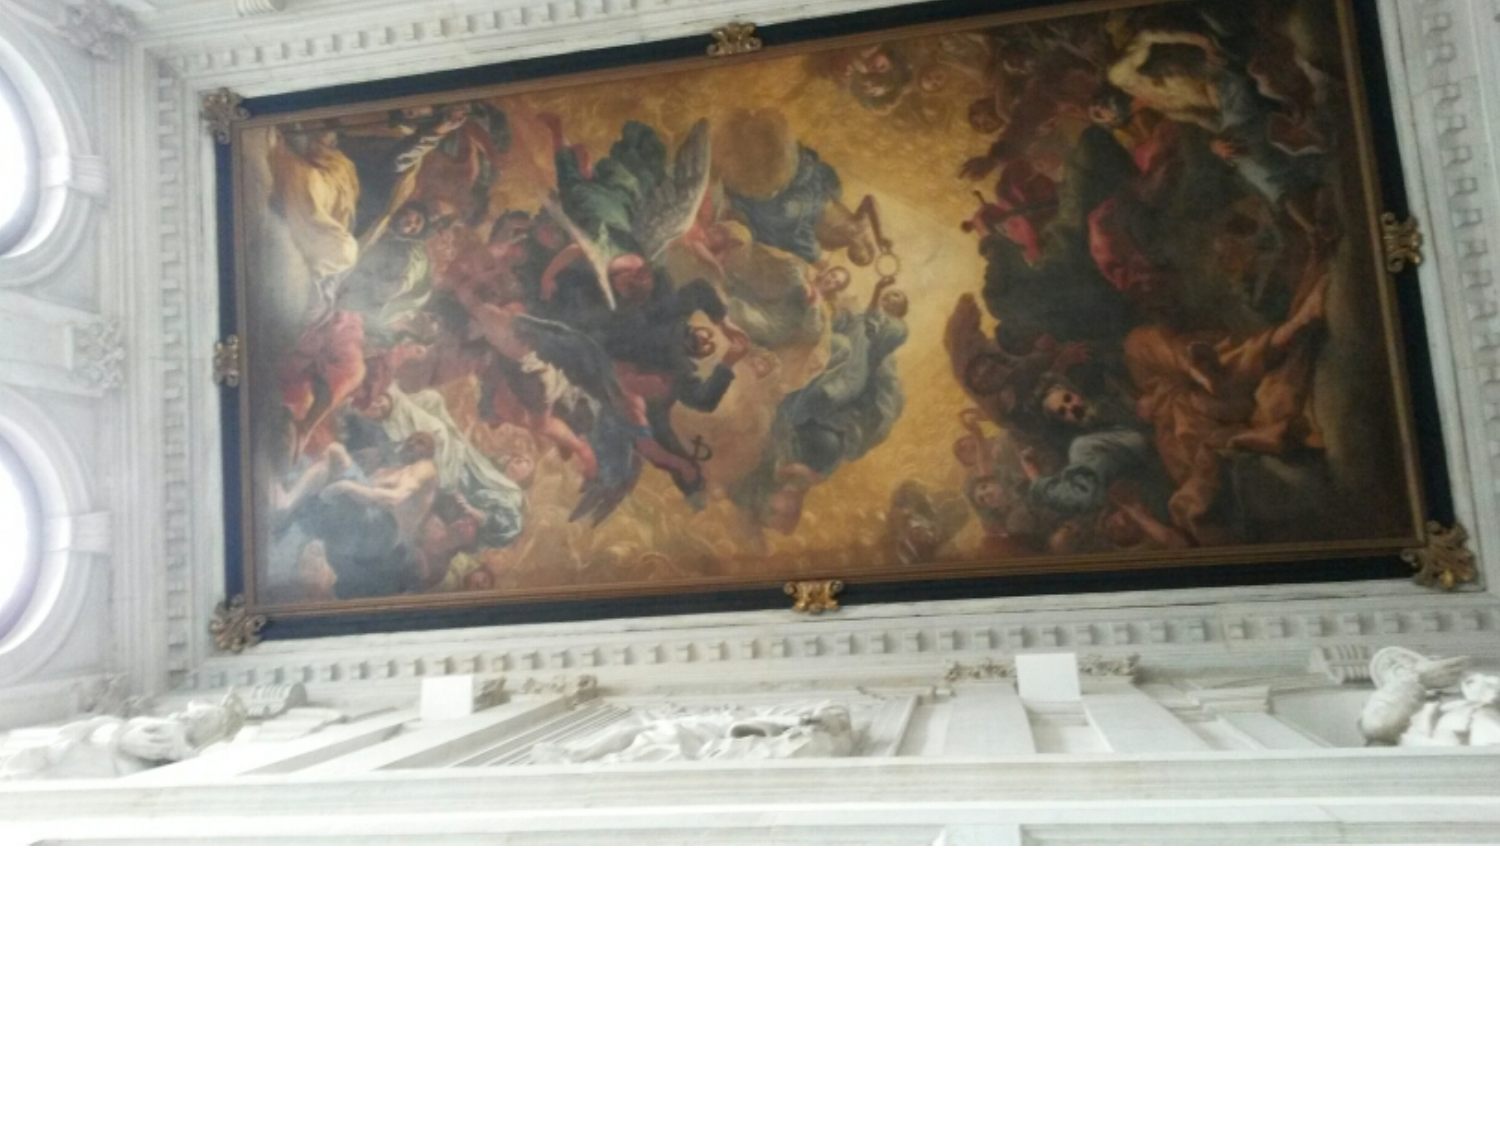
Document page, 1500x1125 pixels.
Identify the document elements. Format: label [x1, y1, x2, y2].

list [0, 0, 1500, 847]
